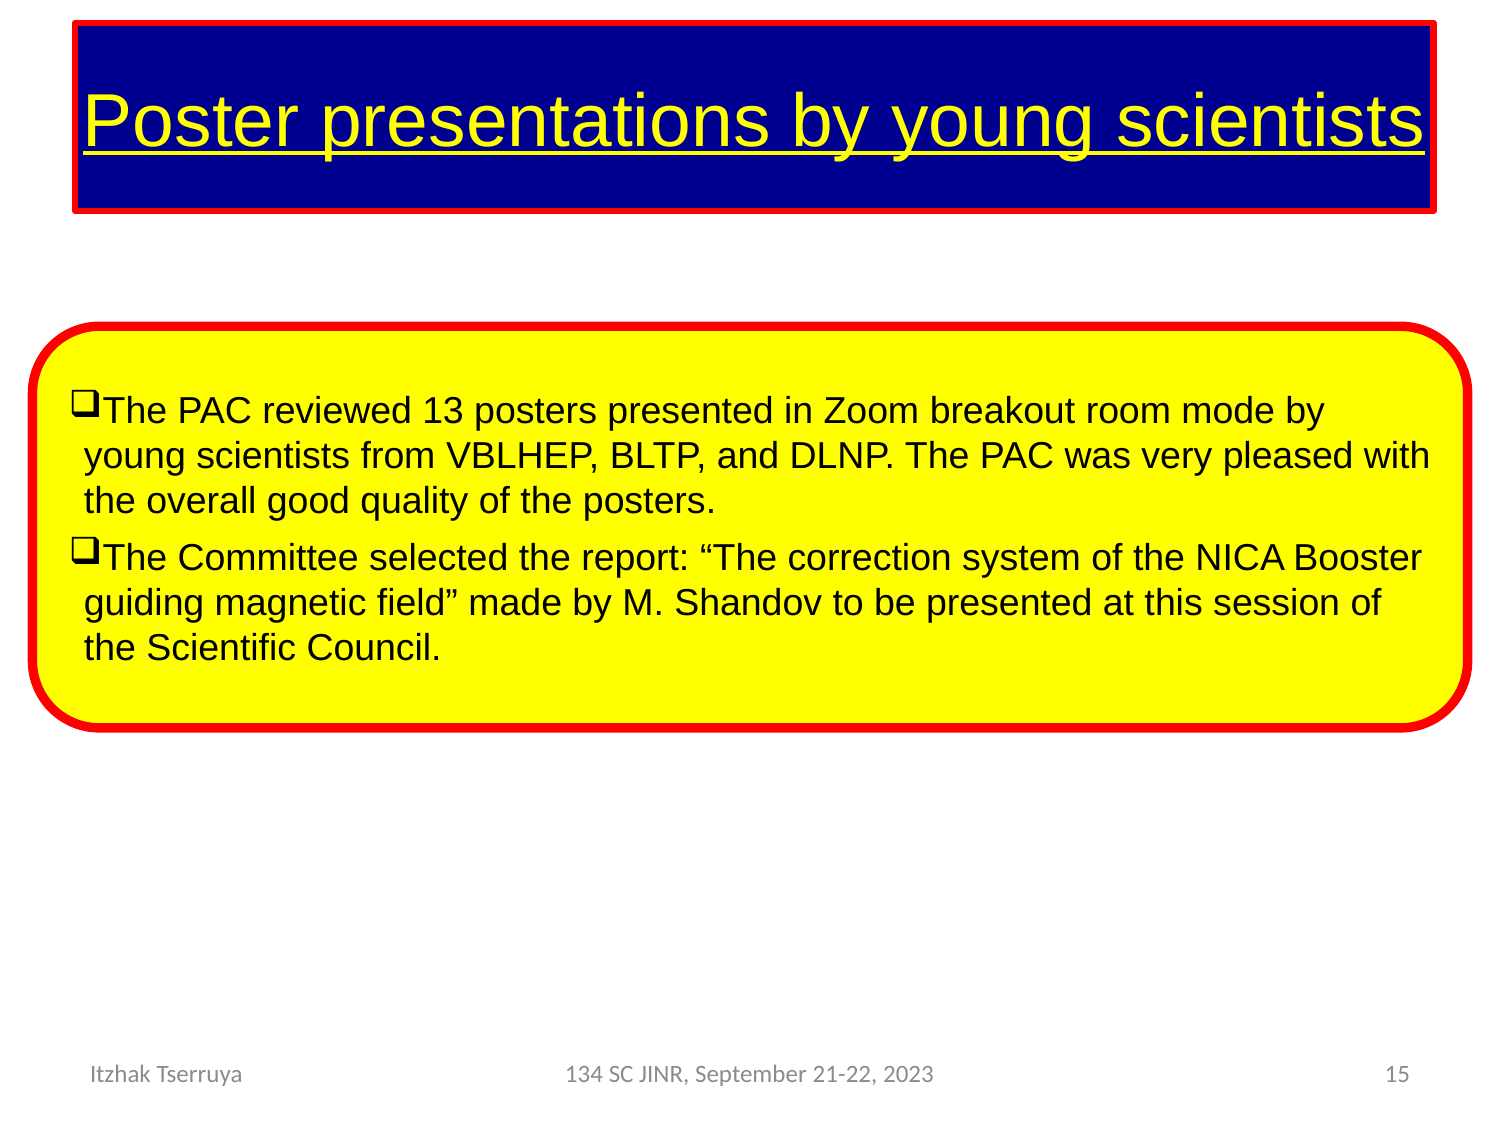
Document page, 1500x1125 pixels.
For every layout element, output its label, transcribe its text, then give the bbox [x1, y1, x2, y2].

title Poster presentations by young scientists [75, 22, 1434, 211]
slide_number Itzhak Tserruya [75, 1042, 425, 1103]
footer 134 SC JINR, September 21-22, 2023 [512, 1042, 988, 1103]
slide_number 15 [1074, 1042, 1425, 1103]
text_box The PAC reviewed 13 posters presented in Zoom breakout room mode by young scientists from VBLHEP, BLTP, and DLNP. The PAC was very pleased with the overall good quality of the posters. The Committee selected the report: “The correction system of the NICA Booster guiding magnetic field” made by M. Shandov to be presented at this session of the Scientific Council. [32, 326, 1468, 728]
